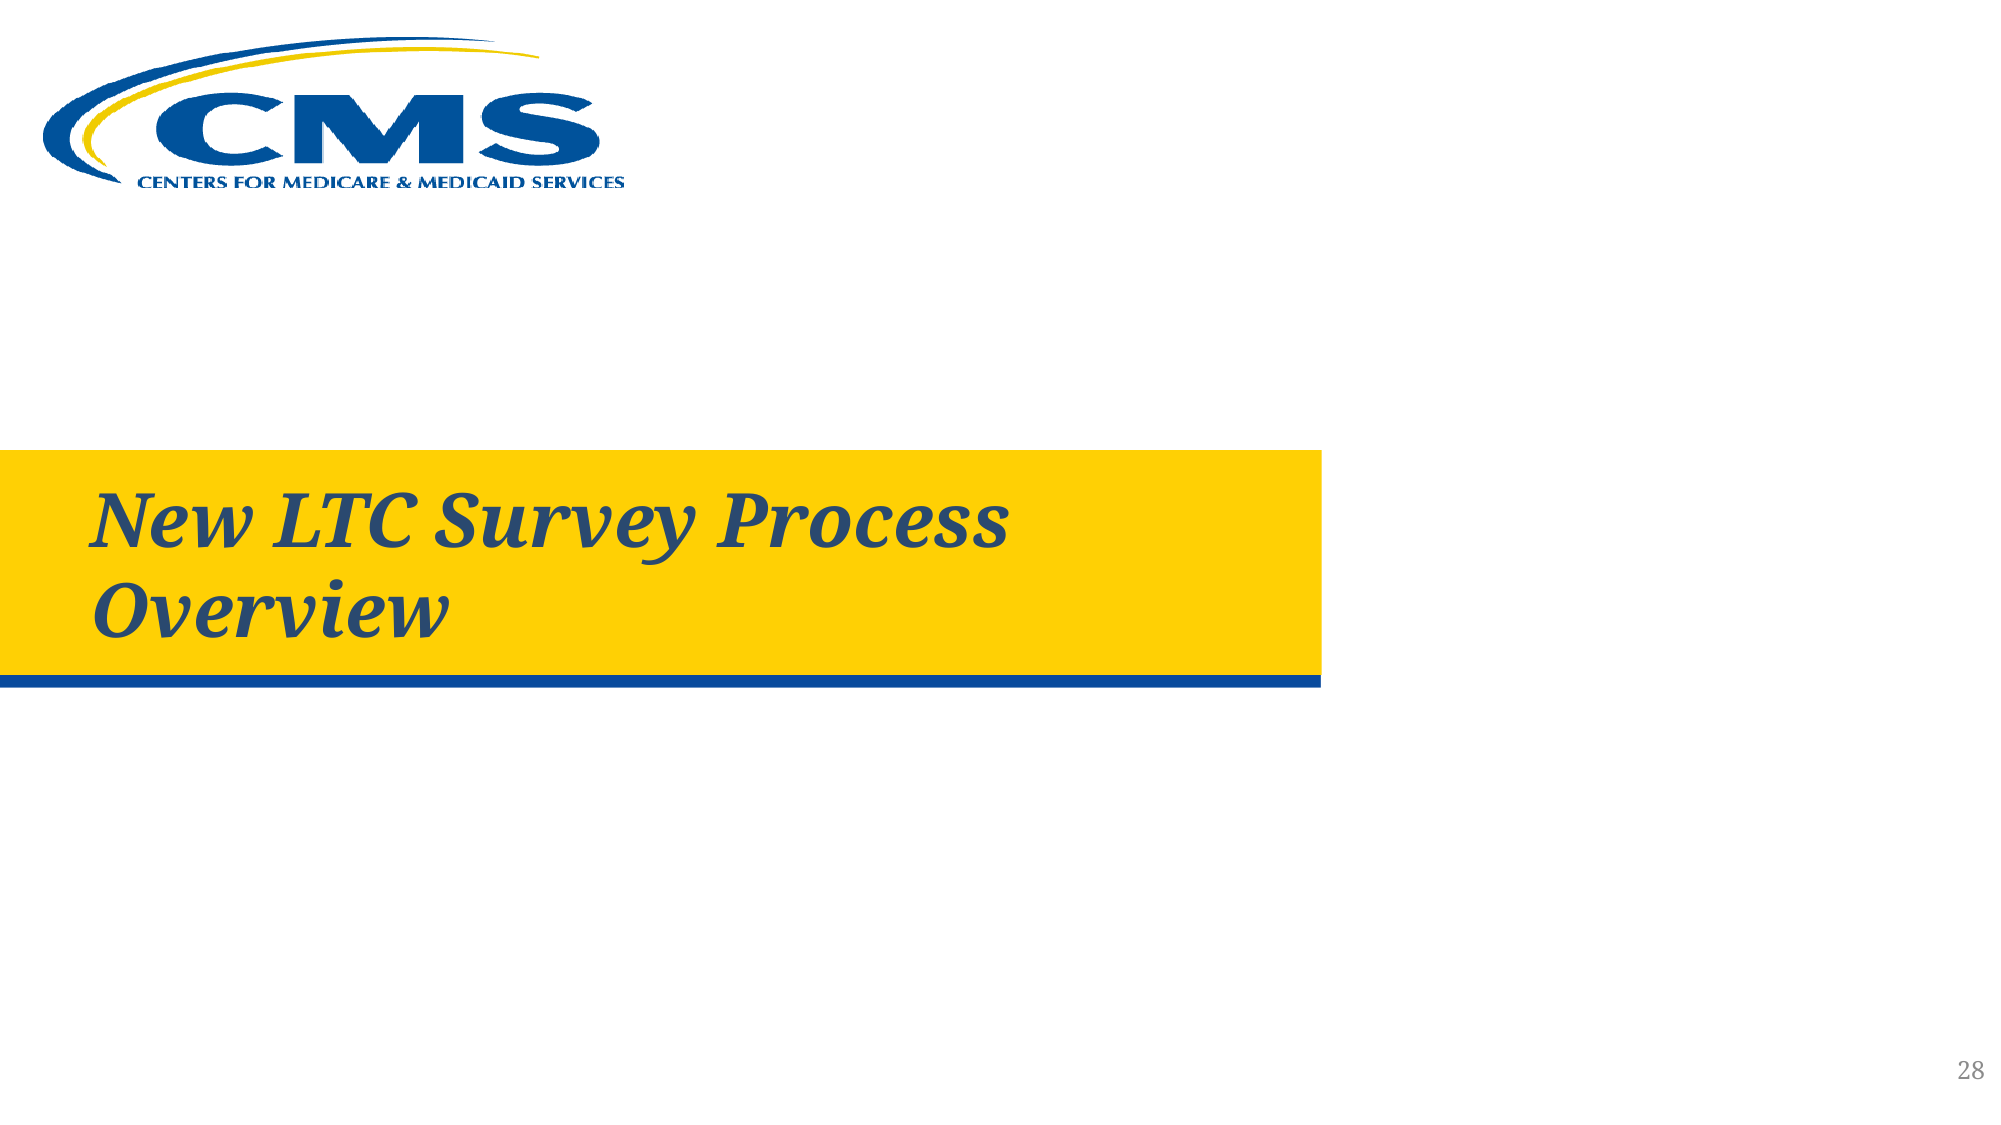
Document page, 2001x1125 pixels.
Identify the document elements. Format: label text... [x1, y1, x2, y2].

picture [43, 37, 624, 188]
slide_number 28 [1359, 1041, 2000, 1102]
title New LTC Survey Process Overview [0, 450, 1322, 675]
